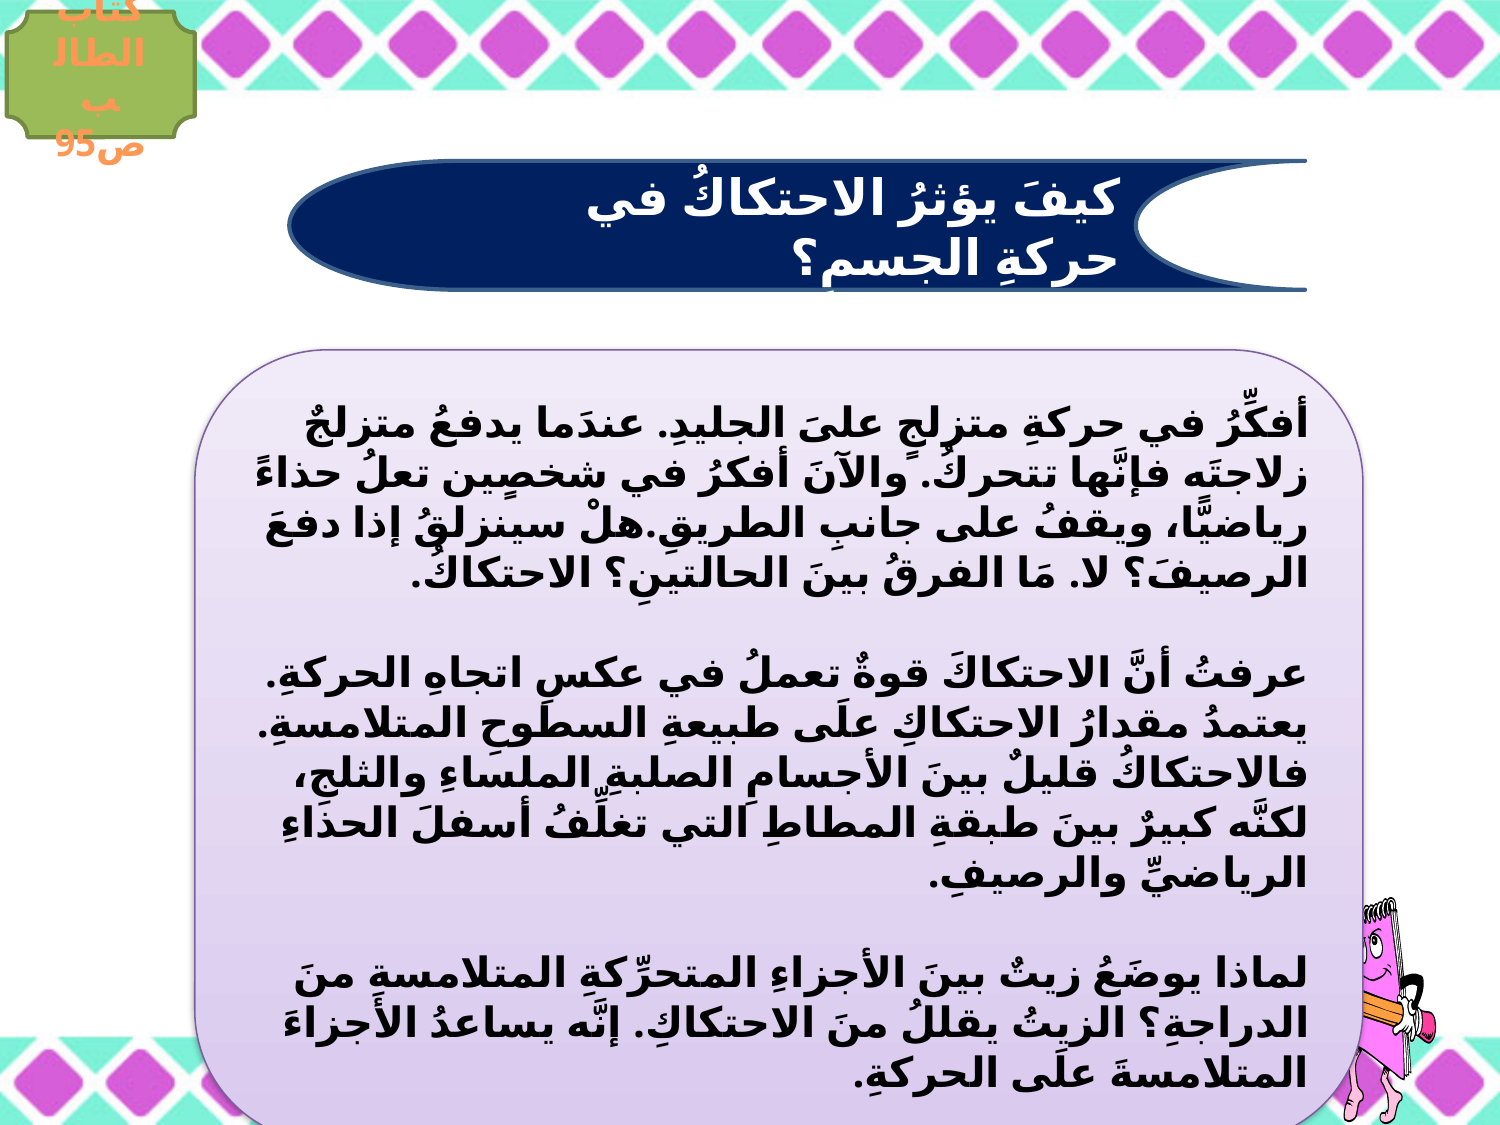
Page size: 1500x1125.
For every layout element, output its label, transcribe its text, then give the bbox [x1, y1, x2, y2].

text_box أفكِّرُ في حركةِ متزلجٍ علىَ الجليدِ. عندَما يدفعُ متزلجٌ زلاجتَه فإنَّها تتحركُ. والآنَ أفكرُ في شخصٍين تعلُ حذاءً رياضيًّا، ويقفُ على جانبِ الطريقِ.هلْ سينزلقُ إذا دفعَ الرصيفَ؟ لا. مَا الفرقُ بينَ الحالتينِ؟ الاحتكاكُ. عرفتُ أنَّ الاحتكاكَ قوةٌ تعملُ في عكسِ اتجاهِ الحركةِ. يعتمدُ مقدارُ الاحتكاكِ علَى طبيعةِ السطوحِ المتلامسةِ. فالاحتكاكُ قليلٌ بينَ الأجسامِ الصلبةِ الملساءِ والثلجِ، لكنَّه كبيرٌ بينَ طبقةِ المطاطِ التي تغلِّفُ أسفلَ الحذاءِ الرياضيِّ والرصيفِ. لماذا يوضَعُ زيتٌ بينَ الأجزاءِ المتحرِّكةِ المتلامسةِ منَ الدراجةِ؟ الزيتُ يقللُ منَ الاحتكاكِ. إنَّه يساعدُ الأجزاءَ المتلامسةَ علَى الحركةِ. [193, 349, 1364, 1125]
text_box كتاب الطالب ص95 [4, 9, 197, 140]
picture [0, 0, 1500, 1125]
text_box كيفَ يؤثرُ الاحتكاكُ في حركةِ الجسمِ؟ [287, 158, 1308, 292]
